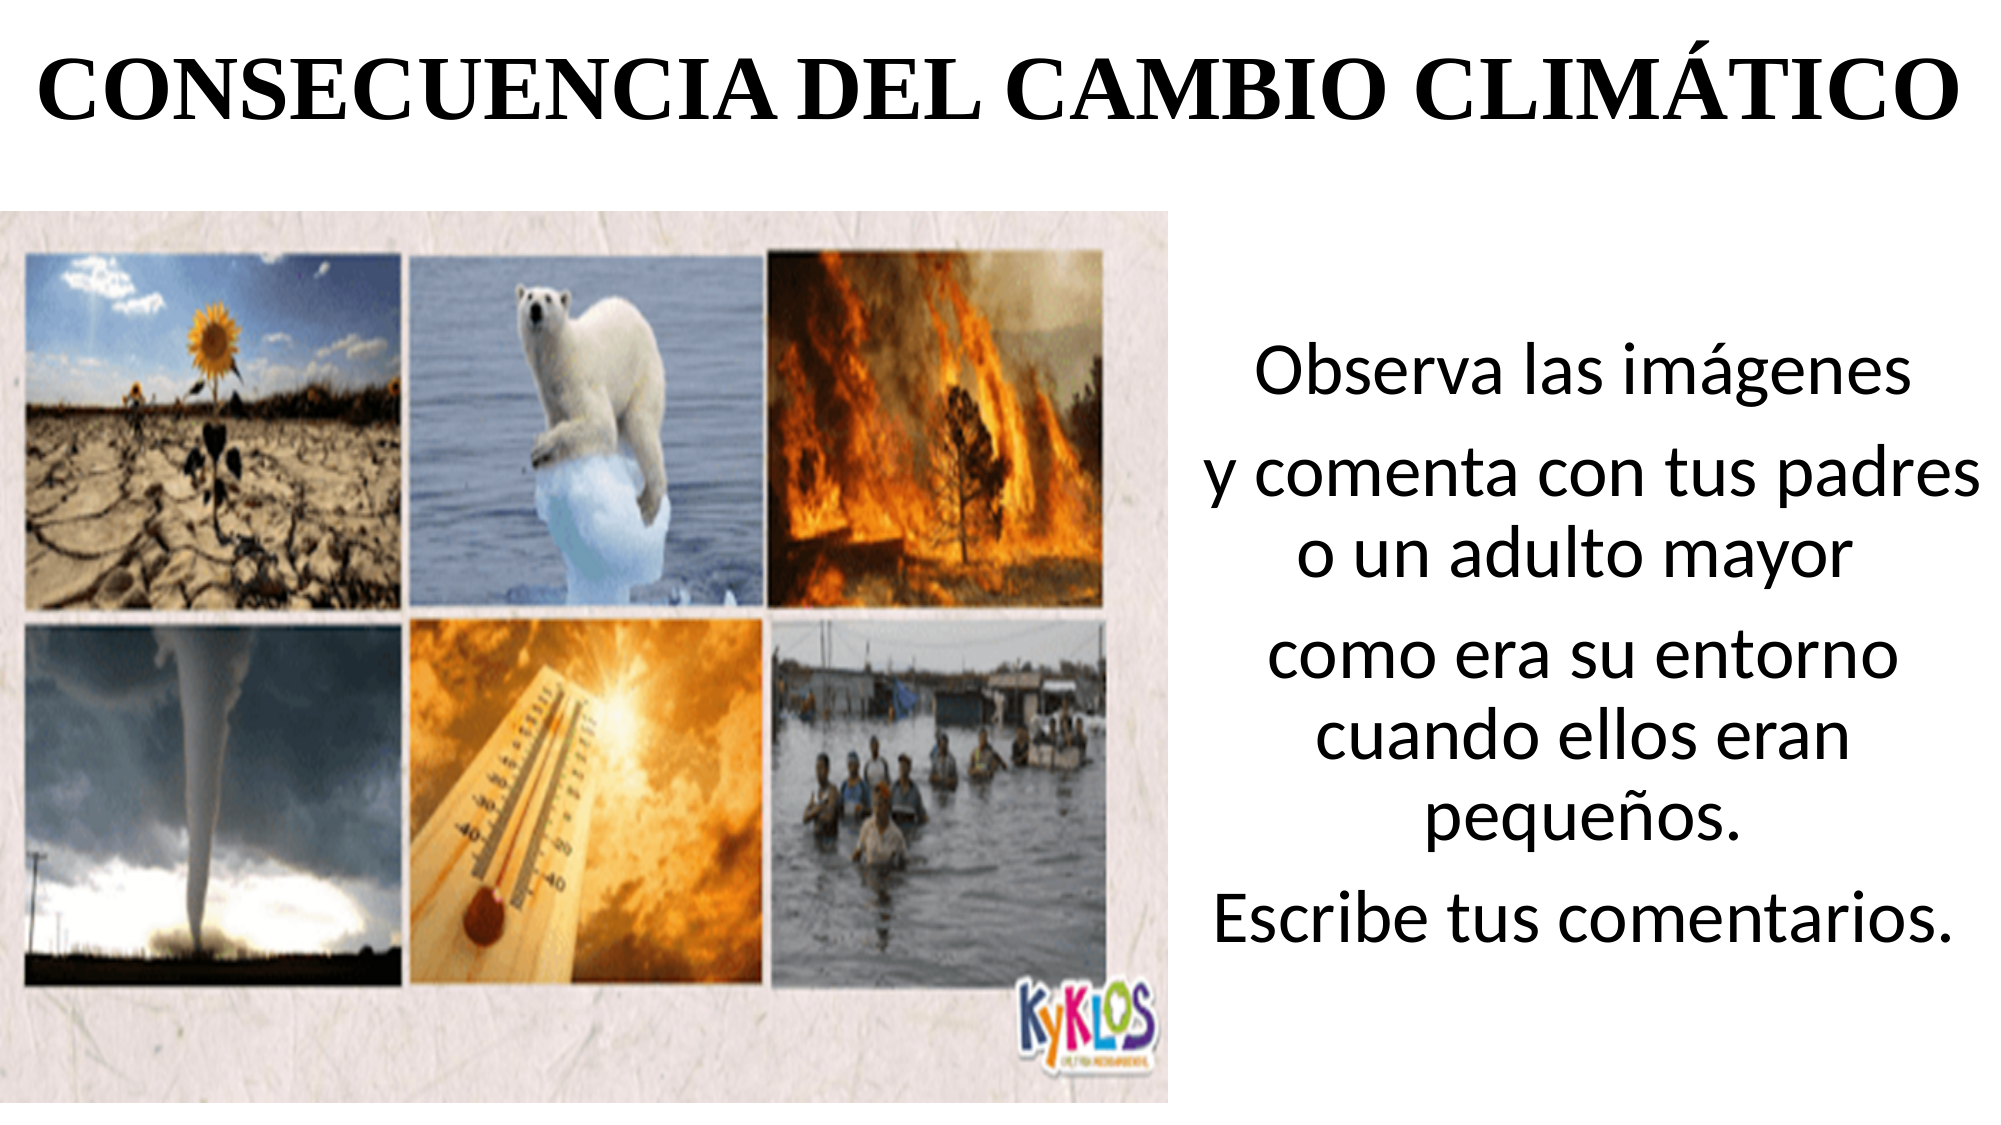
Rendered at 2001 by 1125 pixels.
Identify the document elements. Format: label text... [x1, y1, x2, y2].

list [0, 211, 1168, 1104]
title CONSECUENCIA DEL CAMBIO CLIMÁTICO [0, 0, 2000, 180]
list Observa las imágenes y comenta con tus padres o un adulto mayor como era su entorno cuando ellos eran pequeños. Escribe tus comentarios. [1168, 211, 2000, 1104]
